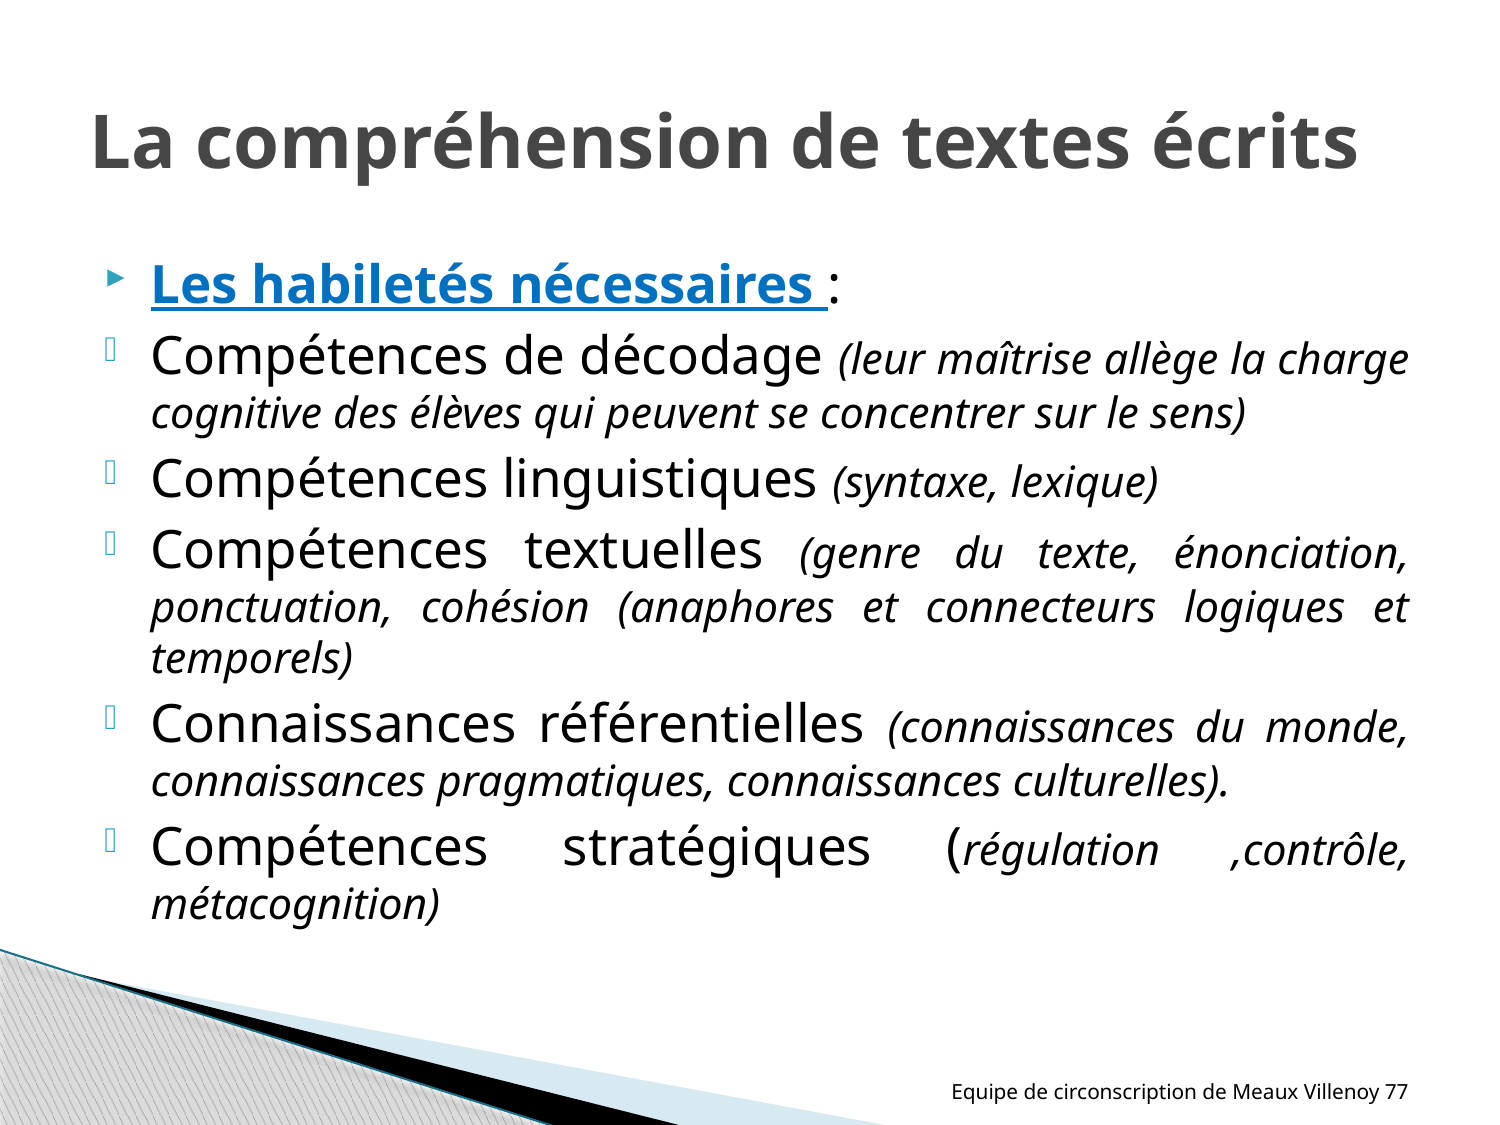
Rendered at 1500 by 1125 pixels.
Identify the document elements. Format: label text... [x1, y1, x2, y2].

title La compréhension de textes écrits [75, 45, 1425, 233]
footer Equipe de circonscription de Meaux Villenoy 77 [718, 1046, 1424, 1112]
list Les habiletés nécessaires : Compétences de décodage (leur maîtrise allège la charge cognitive des élèves qui peuvent se concentrer sur le sens) Compétences linguistiques (syntaxe, lexique) Compétences textuelles (genre du texte, énonciation, ponctuation, cohésion (anaphores et connecteurs logiques et temporels) Connaissances référentielles (connaissances du monde, connaissances pragmatiques, connaissances culturelles). Compétences stratégiques (régulation ,contrôle, métacognition) [75, 243, 1425, 986]
